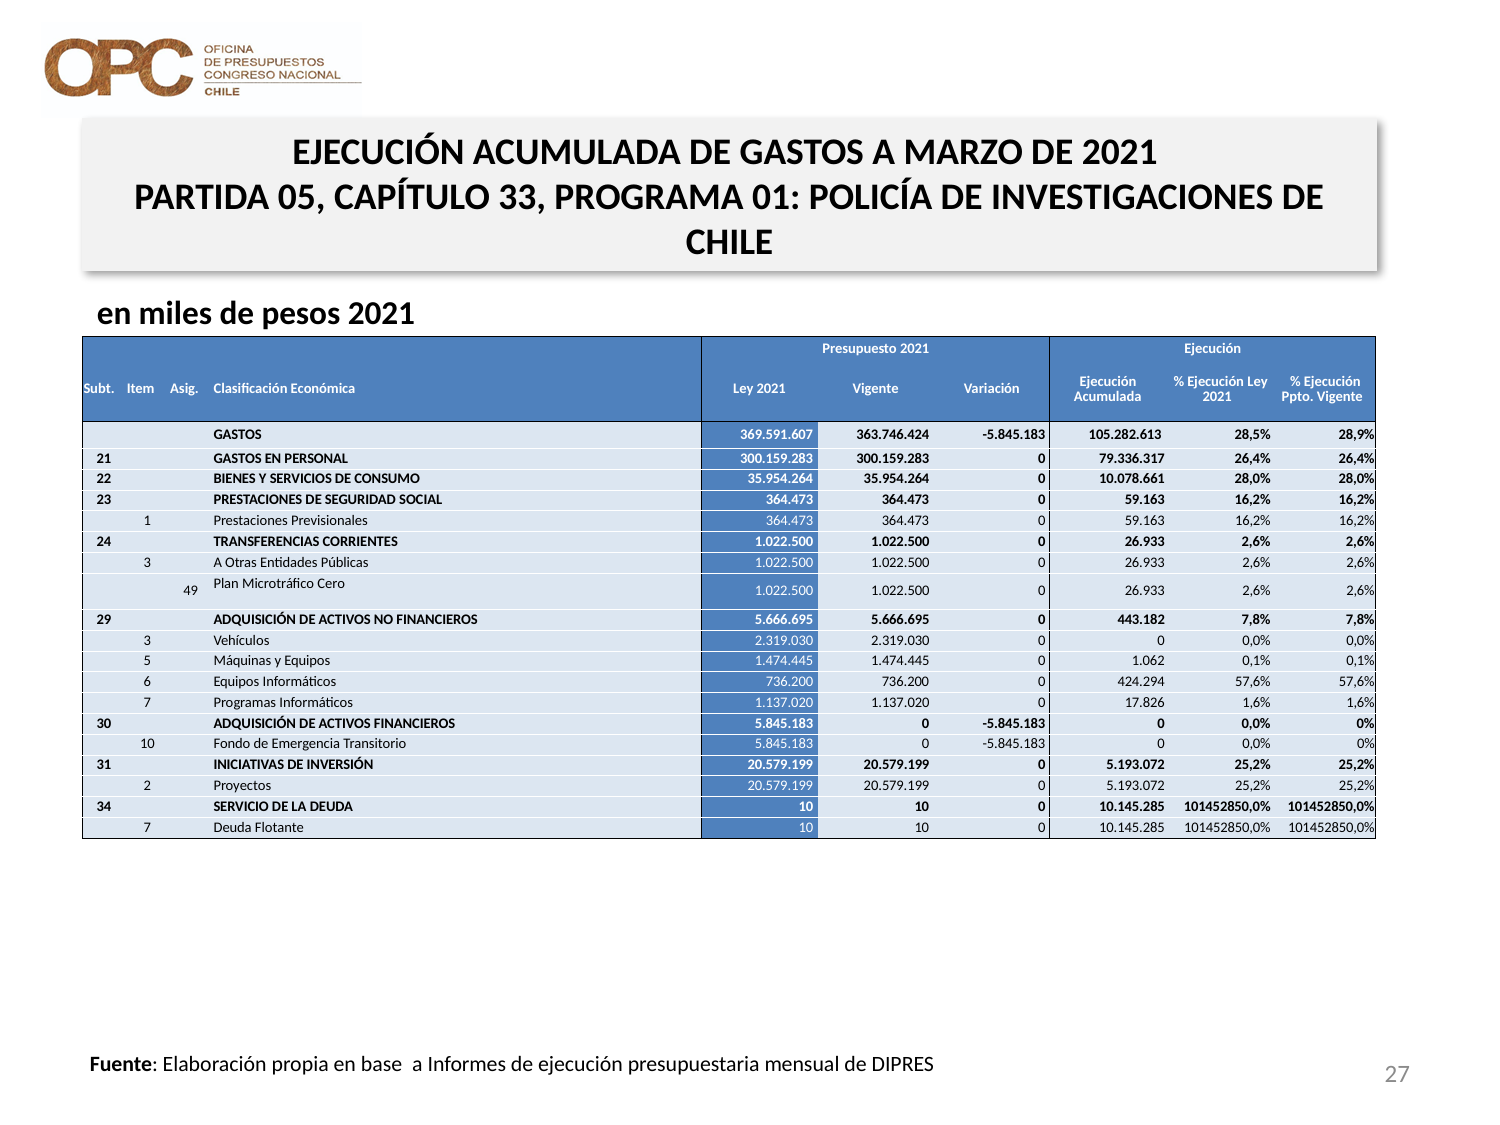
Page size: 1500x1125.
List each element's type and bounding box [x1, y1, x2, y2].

table_cell [702, 470, 1049, 490]
table_cell [702, 358, 1049, 421]
table_cell [1050, 735, 1375, 755]
text_box [82, 283, 1376, 336]
table_cell [702, 818, 1049, 838]
table_cell [702, 422, 1049, 448]
table_cell [83, 470, 701, 490]
table_cell [702, 449, 1049, 469]
table_cell [83, 532, 701, 552]
table_cell [702, 553, 1049, 573]
table_cell [702, 672, 1049, 692]
slide_number [1074, 1042, 1425, 1103]
table_cell [83, 735, 701, 755]
table_header [702, 337, 1049, 358]
table_cell [702, 776, 1049, 796]
table_cell [1050, 491, 1375, 510]
table_cell [83, 422, 701, 448]
table_cell [1050, 714, 1375, 734]
table_cell [1050, 574, 1375, 609]
table_cell [1050, 631, 1375, 651]
table_cell [1050, 652, 1375, 671]
table_cell [702, 631, 1049, 651]
table_header [83, 337, 701, 358]
table_cell [1050, 693, 1375, 713]
table_cell [702, 610, 1049, 630]
table_cell [1050, 449, 1375, 469]
table_cell [1050, 818, 1375, 838]
table_cell [83, 693, 701, 713]
table_cell [83, 574, 701, 609]
table_cell [83, 358, 701, 421]
table_header [1050, 337, 1375, 358]
table_cell [1050, 672, 1375, 692]
picture [41, 22, 362, 118]
table_cell [83, 797, 701, 817]
table_cell [702, 756, 1049, 775]
text_box [82, 118, 1377, 270]
table_cell [1050, 756, 1375, 775]
table_cell [702, 491, 1049, 510]
table_cell [702, 532, 1049, 552]
table_cell [702, 574, 1049, 609]
table_cell [83, 818, 701, 838]
table_cell [83, 631, 701, 651]
table_cell [702, 693, 1049, 713]
table_cell [1050, 553, 1375, 573]
table_cell [1050, 422, 1375, 448]
table_cell [83, 491, 701, 510]
table_cell [702, 735, 1049, 755]
table_cell [1050, 776, 1375, 796]
table_cell [83, 511, 701, 531]
table_cell [83, 672, 701, 692]
table_cell [1050, 470, 1375, 490]
table_cell [1050, 358, 1375, 421]
table_cell [702, 714, 1049, 734]
table_cell [702, 652, 1049, 671]
table_cell [83, 652, 701, 671]
table_cell [83, 776, 701, 796]
table_cell [702, 511, 1049, 531]
table_cell [83, 610, 701, 630]
table_cell [83, 714, 701, 734]
table_cell [1050, 797, 1375, 817]
table_cell [1050, 610, 1375, 630]
table_cell [702, 797, 1049, 817]
table_cell [1050, 511, 1375, 531]
table_cell [83, 553, 701, 573]
table_cell [1050, 532, 1375, 552]
table_cell [83, 449, 701, 469]
table_cell [83, 756, 701, 775]
